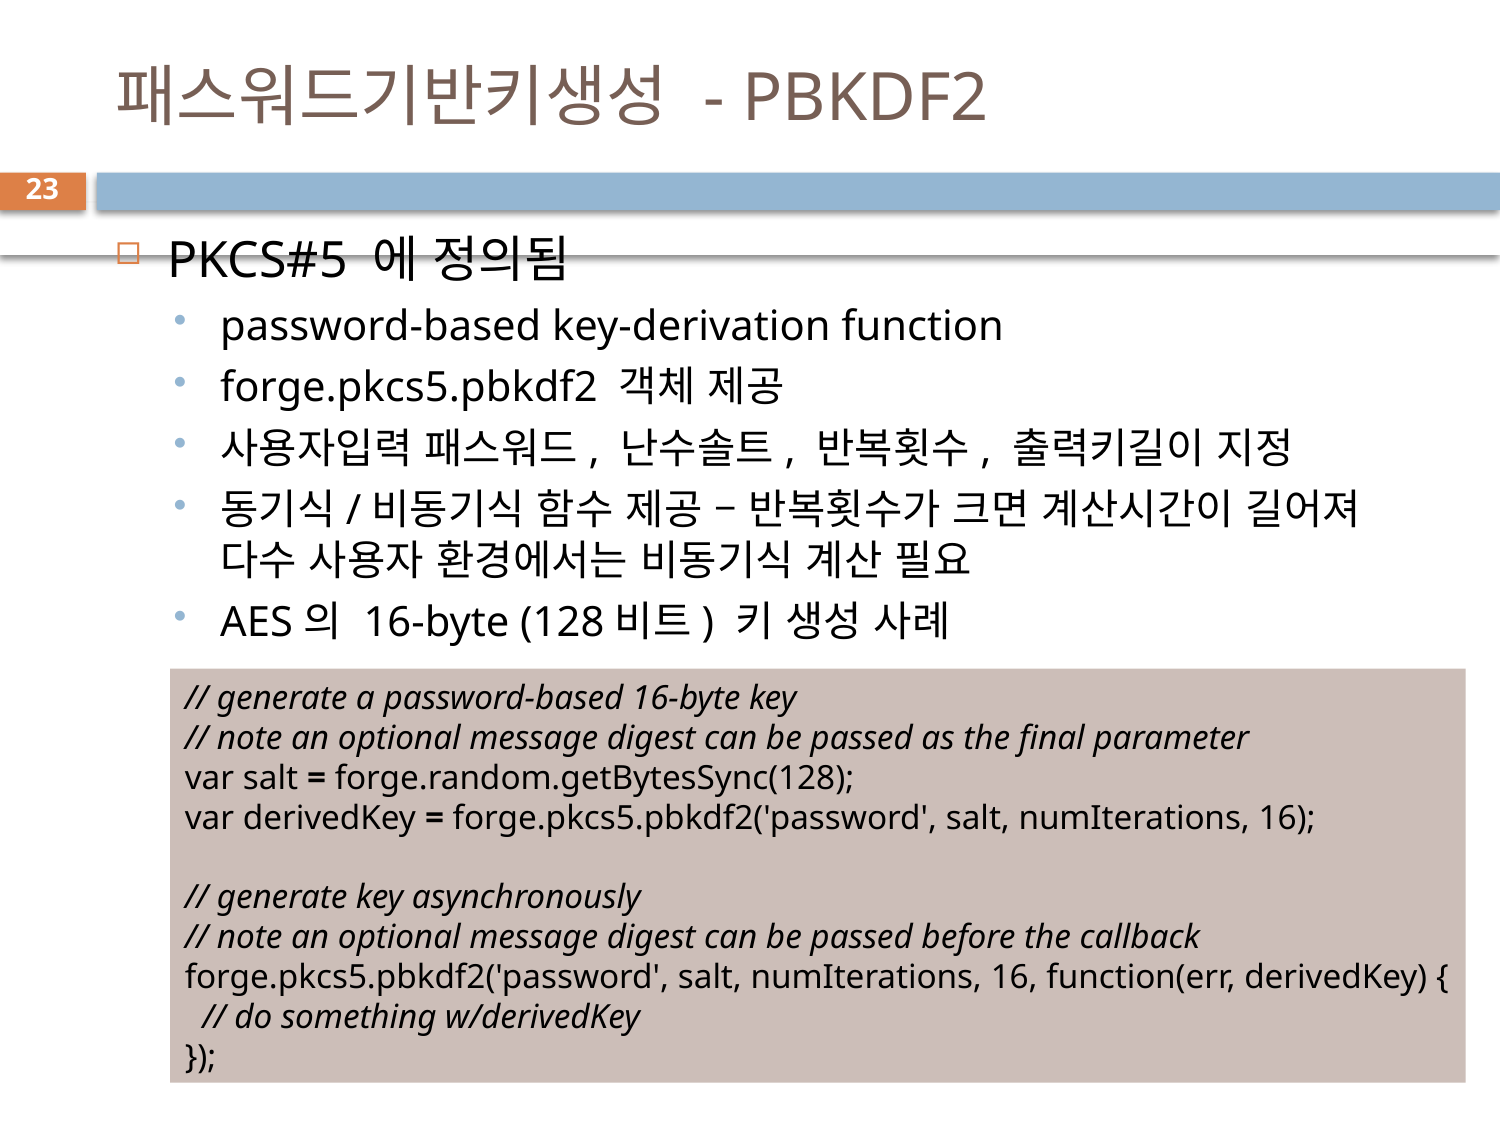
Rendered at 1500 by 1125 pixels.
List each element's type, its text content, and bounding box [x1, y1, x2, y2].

title 패스워드기반키생성 - PBKDF2 [100, 37, 1438, 149]
slide_number 23 [0, 170, 87, 211]
text_box // generate a password-based 16-byte key // note an optional message digest can be passed as the final parameter var salt = forge.random.getBytesSync(128); var derivedKey = forge.pkcs5.pbkdf2('password', salt, numIterations, 16); // generate key asynchronously // note an optional message digest can be passed before the callback forge.pkcs5.pbkdf2('password', salt, numIterations, 16, function(err, derivedKey) { // do something w/derivedKey }); [170, 668, 1466, 1083]
list PKCS#5 에 정의됨 password-based key-derivation function forge.pkcs5.pbkdf2 객체 제공 사용자입력 패스워드, 난수솔트, 반복횟수, 출력키길이 지정 동기식/비동기식 함수 제공 – 반복횟수가 크면 계산시간이 길어져 다수 사용자 환경에서는 비동기식 계산 필요 AES의 16-byte (128비트) 키 생성 사례 [100, 219, 1438, 1047]
